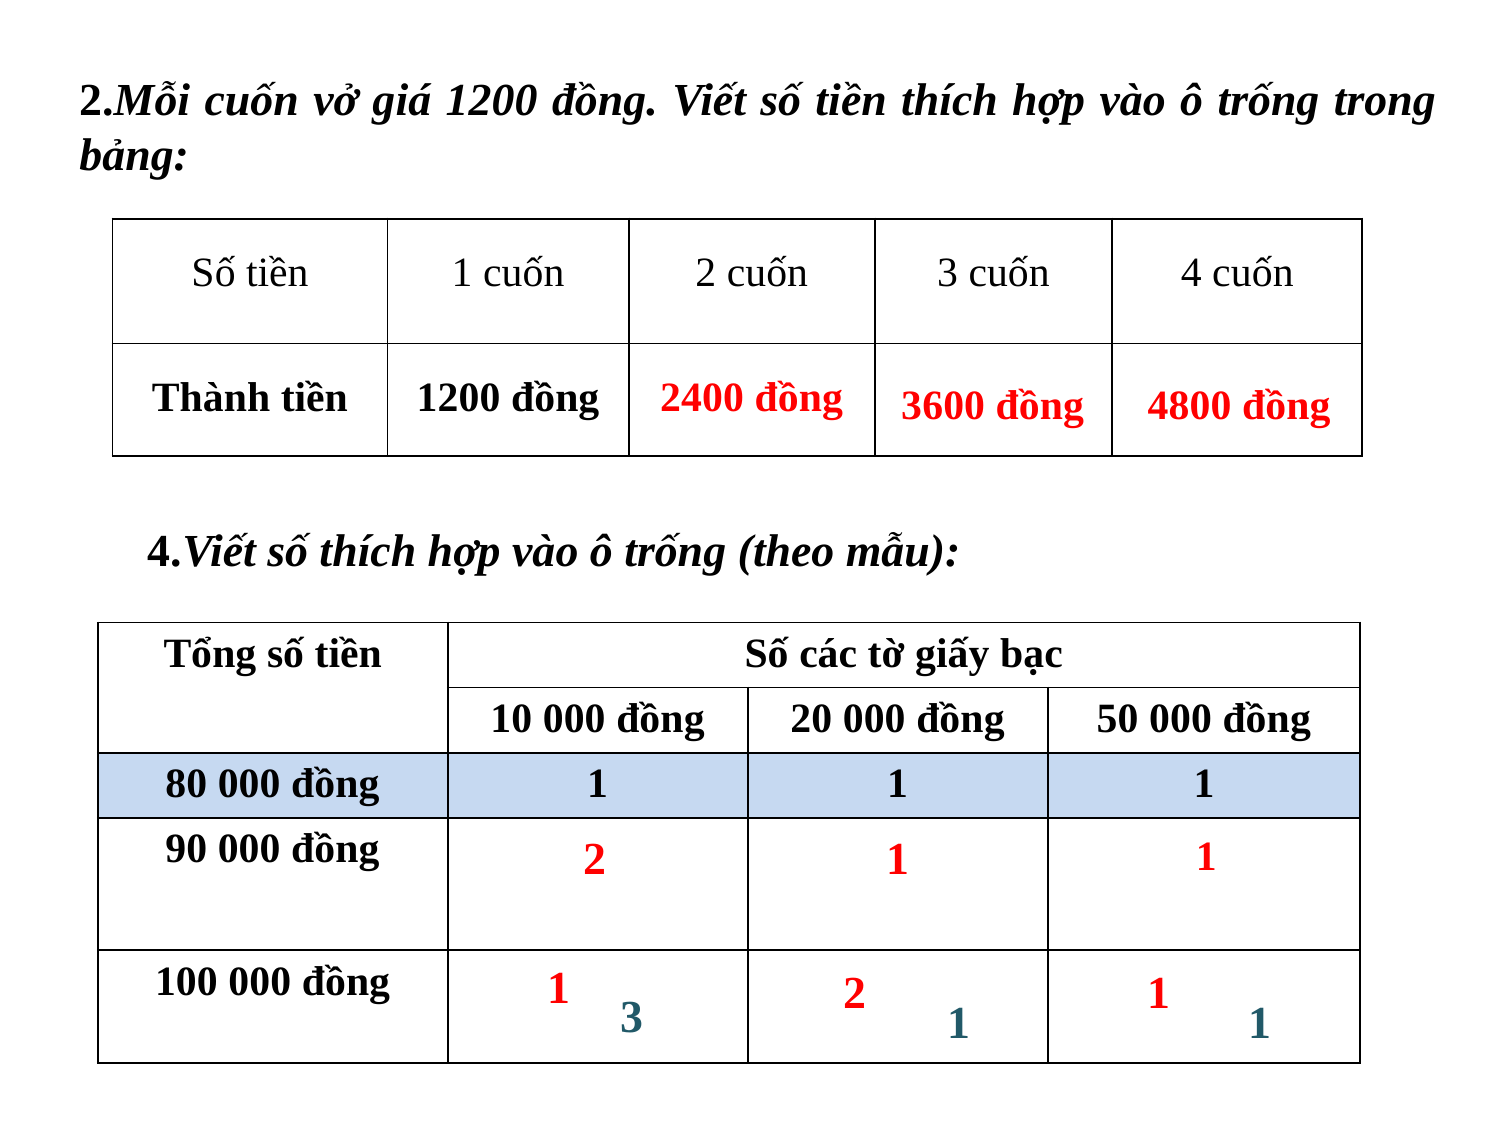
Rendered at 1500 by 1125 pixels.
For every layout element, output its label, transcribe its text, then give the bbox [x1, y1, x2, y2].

text_box 1 [1132, 955, 1186, 1026]
table_cell [749, 951, 1047, 1062]
table_cell [449, 951, 747, 1062]
table_cell [749, 819, 1047, 949]
text_box 4.Viết số thích hợp vào ô trống (theo mẫu): [133, 513, 977, 584]
table_cell 1 [449, 754, 747, 817]
table_cell Thành tiền [113, 344, 387, 455]
text_box 4800 đồng [1132, 370, 1346, 435]
text_box [902, 924, 933, 986]
text_box 1 [932, 985, 986, 1056]
table_cell 1 [1049, 754, 1359, 817]
text_box 3 [605, 979, 659, 1050]
table_cell 100 000 đồng [99, 951, 447, 1062]
table_cell 1200 đồng [388, 344, 628, 455]
table_header 3 cuốn [876, 220, 1111, 343]
text_box 1 [532, 950, 586, 1020]
table_header Số tiền [113, 220, 387, 343]
table_cell 90 000 đồng [99, 819, 447, 949]
text_box 1 [858, 821, 938, 891]
table_cell 50 000 đồng [1049, 688, 1359, 752]
table_cell [449, 819, 747, 949]
table_header 2 cuốn [630, 220, 874, 343]
table_cell [630, 344, 874, 455]
table_header Số các tờ giấy bạc [449, 623, 1359, 687]
table_header 1 cuốn [388, 220, 628, 343]
table_cell [1113, 344, 1361, 455]
table_cell 1 [749, 754, 1047, 817]
table_cell 20 000 đồng [749, 688, 1047, 752]
text_box 1 [1149, 821, 1263, 887]
table_cell [1049, 951, 1359, 1062]
text_box 3600 đồng [886, 370, 1100, 435]
table_cell 10 000 đồng [449, 688, 747, 752]
table_cell [1049, 819, 1359, 949]
text_box 2 [829, 955, 882, 1025]
table_header Tổng số tiền [99, 623, 447, 752]
text_box 1 [1233, 985, 1287, 1056]
table_header 4 cuốn [1113, 220, 1361, 343]
text_box 2.Mỗi cuốn vở giá 1200 đồng. Viết số tiền thích hợp vào ô trống trong bảng: [64, 62, 1452, 188]
table_cell [876, 344, 1111, 455]
text_box 2 [552, 821, 637, 891]
table_cell 80 000 đồng [99, 754, 447, 817]
text_box 2400 đồng [645, 362, 859, 428]
